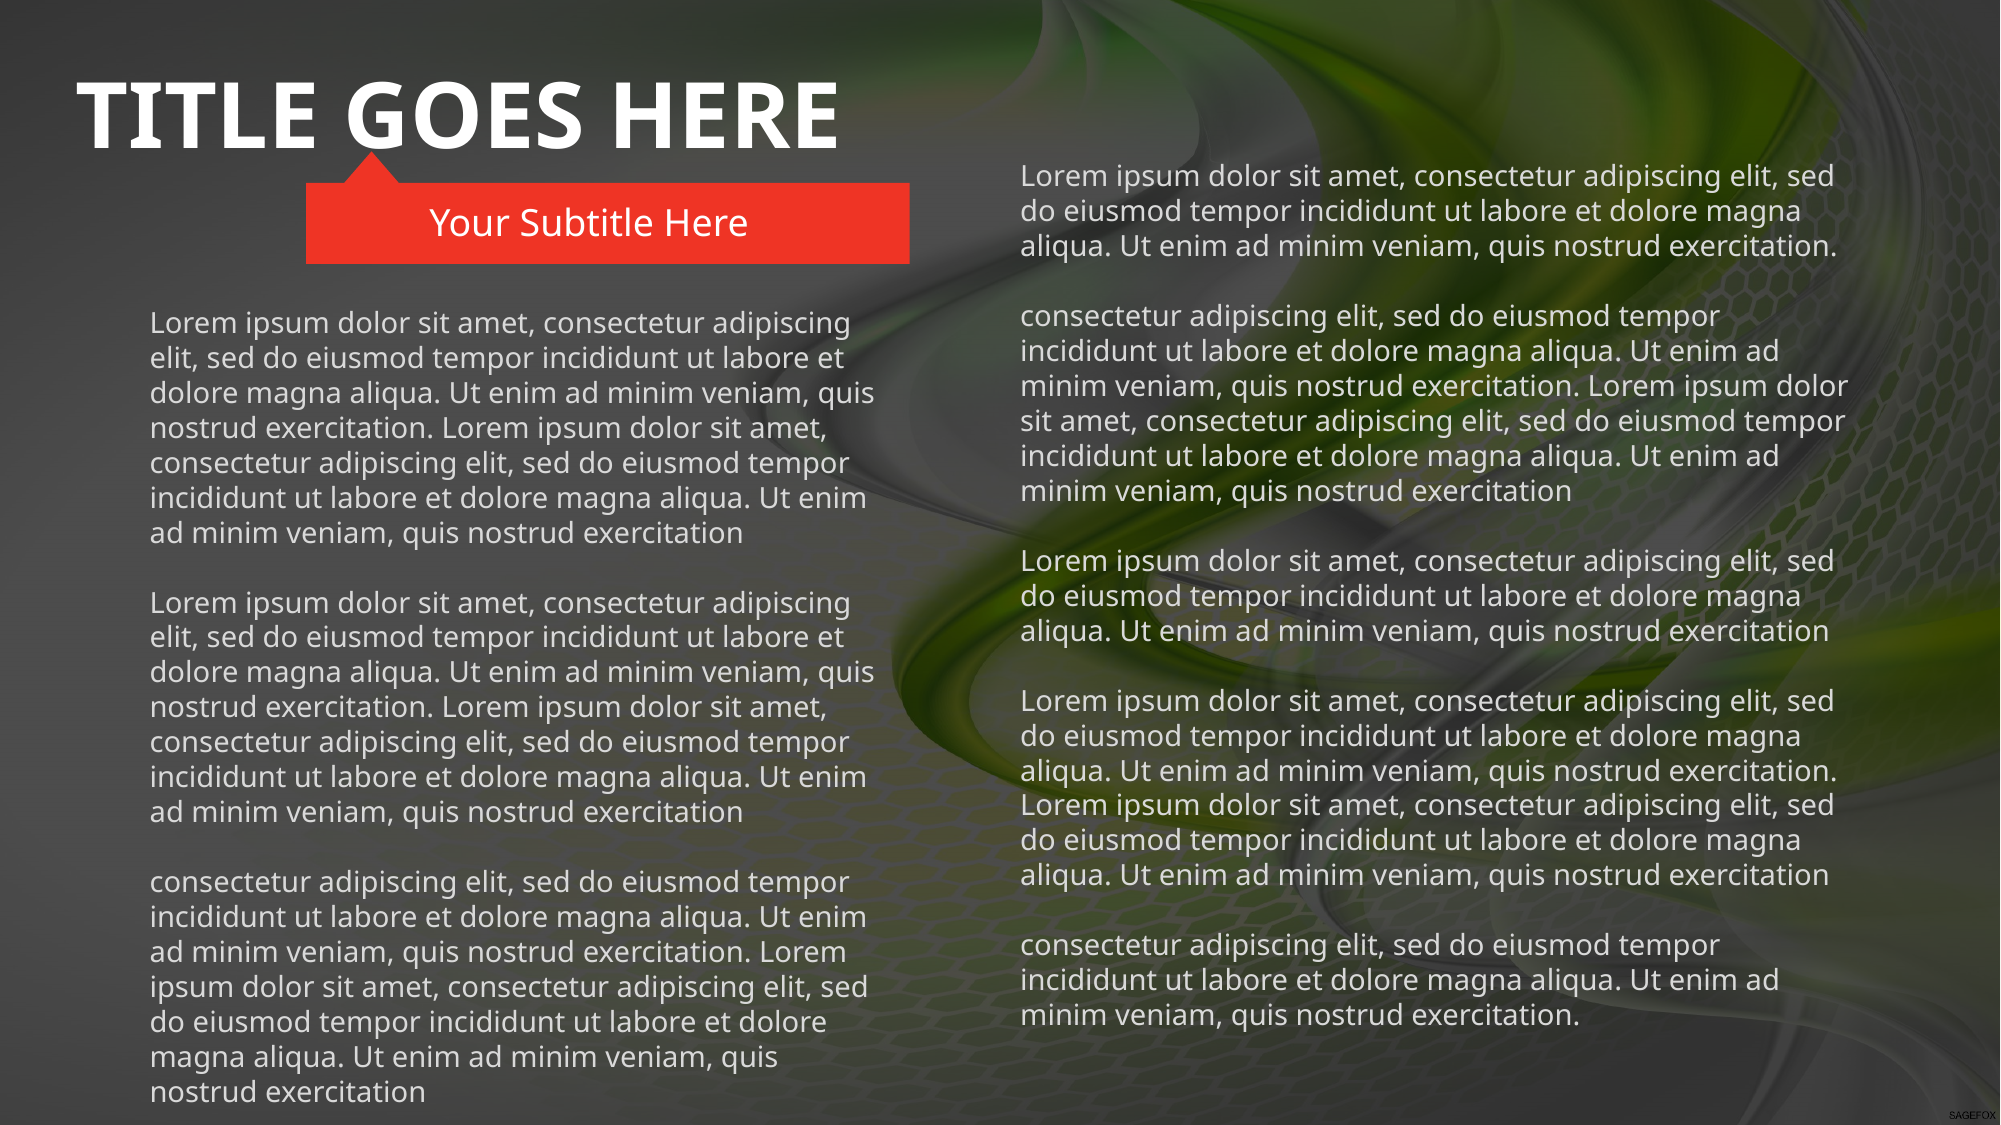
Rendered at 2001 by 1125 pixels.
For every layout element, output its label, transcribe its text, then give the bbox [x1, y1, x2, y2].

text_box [306, 151, 910, 264]
text_box Lorem ipsum dolor sit amet, consectetur adipiscing elit, sed do eiusmod tempor incididunt ut labore et dolore magna aliqua. Ut enim ad minim veniam, quis nostrud exercitation. Lorem ipsum dolor sit amet, consectetur adipiscing elit, sed do eiusmod tempor incididunt ut labore et dolore magna aliqua. Ut enim ad minim veniam, quis nostrud exercitation Lorem ipsum dolor sit amet, consectetur adipiscing elit, sed do eiusmod tempor incididunt ut labore et dolore magna aliqua. Ut enim ad minim veniam, quis nostrud exercitation. Lorem ipsum dolor sit amet, consectetur adipiscing elit, sed do eiusmod tempor incididunt ut labore et dolore magna aliqua. Ut enim ad minim veniam, quis nostrud exercitation consectetur adipiscing elit, sed do eiusmod tempor incididunt ut labore et dolore magna aliqua. Ut enim ad minim veniam, quis nostrud exercitation. Lorem ipsum dolor sit amet, consectetur adipiscing elit, sed do eiusmod tempor incididunt ut labore et dolore magna aliqua. Ut enim ad minim veniam, quis nostrud exercitation [134, 296, 897, 1125]
text_box Lorem ipsum dolor sit amet, consectetur adipiscing elit, sed do eiusmod tempor incididunt ut labore et dolore magna aliqua. Ut enim ad minim veniam, quis nostrud exercitation. consectetur adipiscing elit, sed do eiusmod tempor incididunt ut labore et dolore magna aliqua. Ut enim ad minim veniam, quis nostrud exercitation. Lorem ipsum dolor sit amet, consectetur adipiscing elit, sed do eiusmod tempor incididunt ut labore et dolore magna aliqua. Ut enim ad minim veniam, quis nostrud exercitation Lorem ipsum dolor sit amet, consectetur adipiscing elit, sed do eiusmod tempor incididunt ut labore et dolore magna aliqua. Ut enim ad minim veniam, quis nostrud exercitation Lorem ipsum dolor sit amet, consectetur adipiscing elit, sed do eiusmod tempor incididunt ut labore et dolore magna aliqua. Ut enim ad minim veniam, quis nostrud exercitation. Lorem ipsum dolor sit amet, consectetur adipiscing elit, sed do eiusmod tempor incididunt ut labore et dolore magna aliqua. Ut enim ad minim veniam, quis nostrud exercitation consectetur adipiscing elit, sed do eiusmod tempor incididunt ut labore et dolore magna aliqua. Ut enim ad minim veniam, quis nostrud exercitation. [1005, 150, 1876, 1039]
picture [0, 0, 2001, 1125]
text_box TITLE GOES HERE [60, 49, 965, 175]
